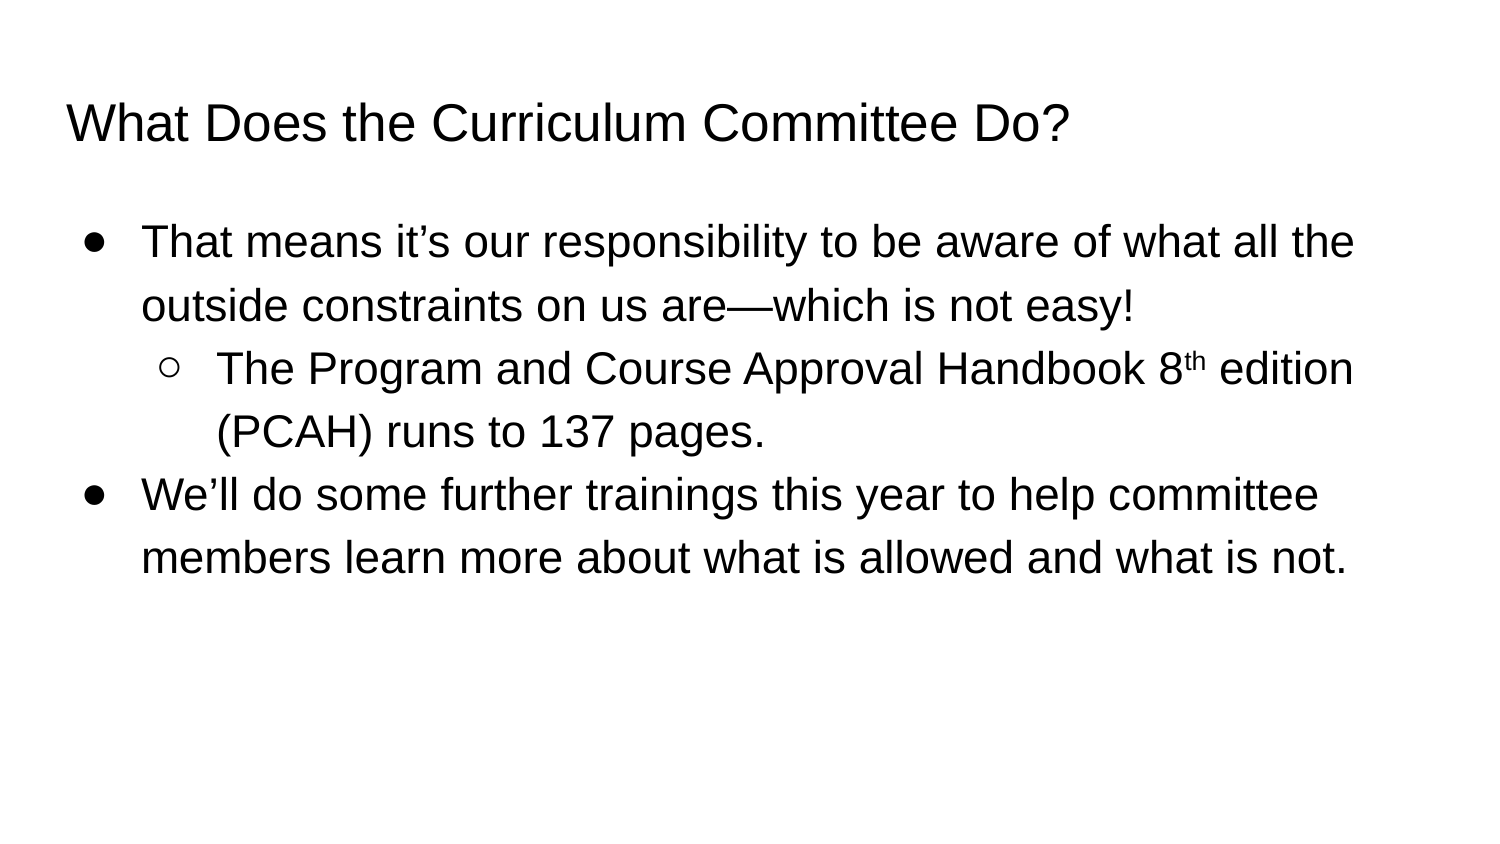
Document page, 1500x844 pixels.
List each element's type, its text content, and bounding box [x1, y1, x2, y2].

list That means it’s our responsibility to be aware of what all the outside constraints on us are—which is not easy! The Program and Course Approval Handbook 8th edition (PCAH) runs to 137 pages. We’ll do some further trainings this year to help committee members learn more about what is allowed and what is not. [51, 189, 1449, 750]
title What Does the Curriculum Committee Do? [51, 72, 1449, 167]
